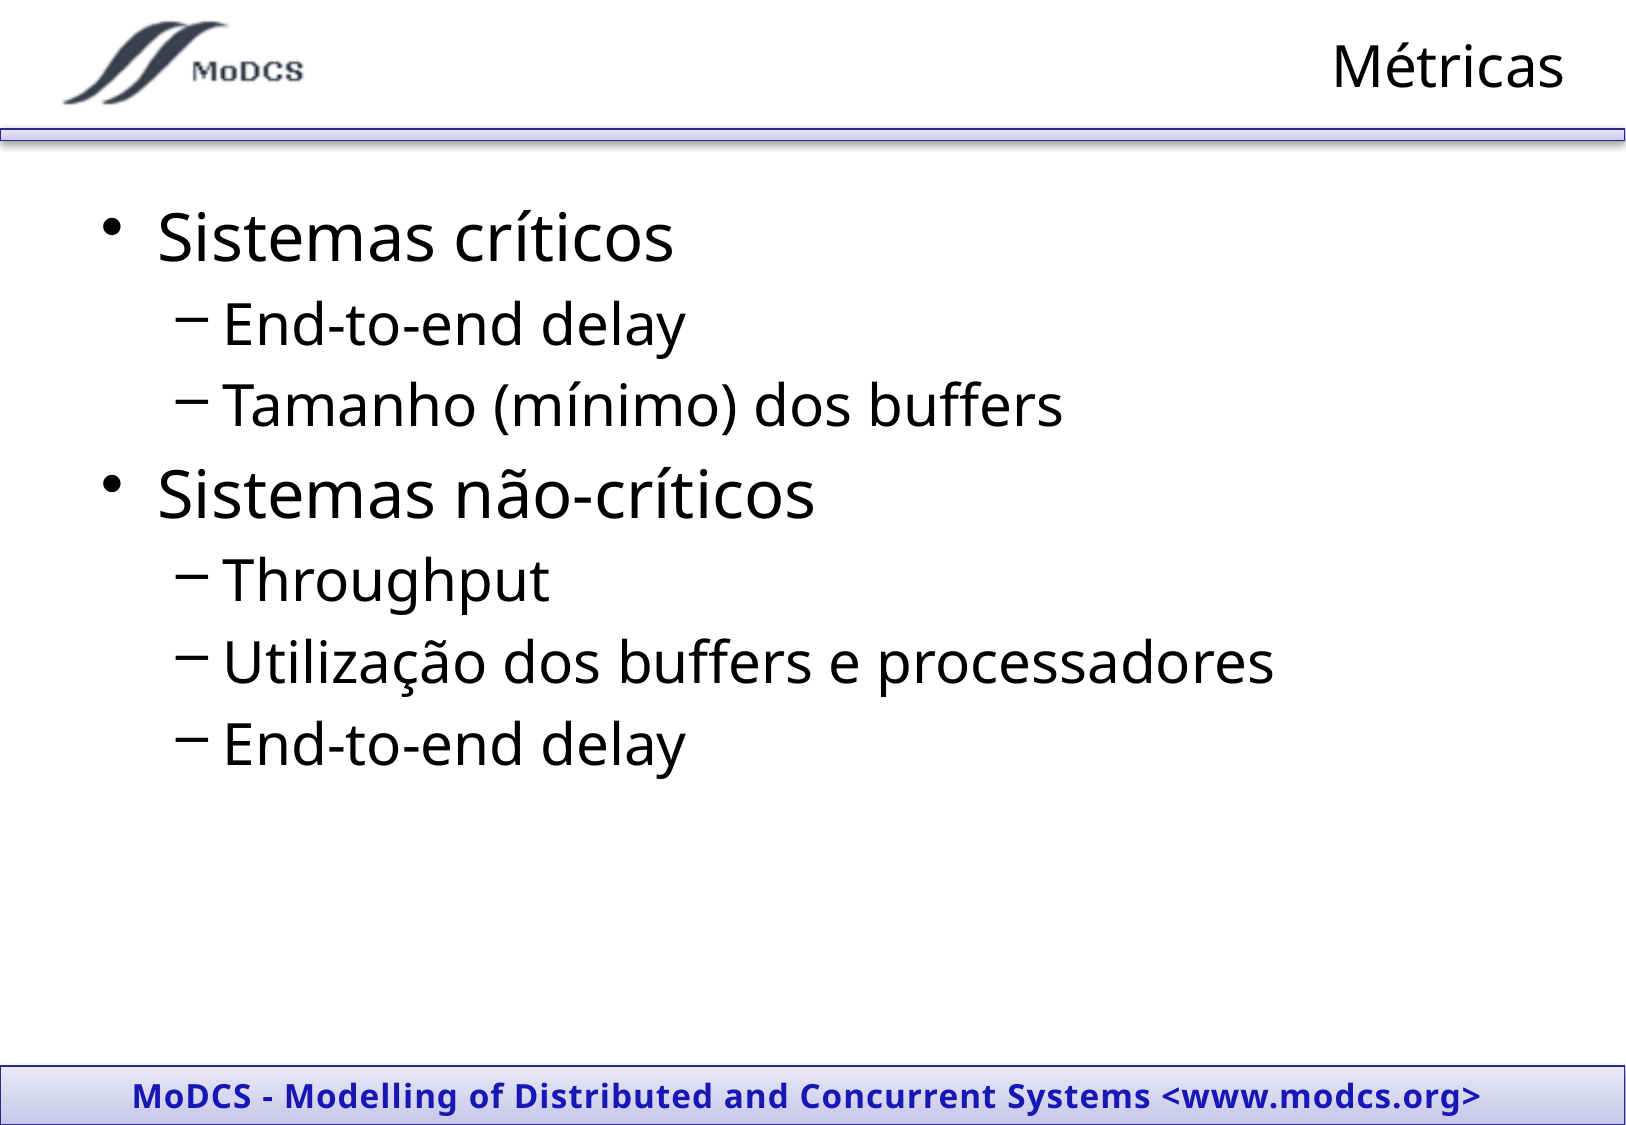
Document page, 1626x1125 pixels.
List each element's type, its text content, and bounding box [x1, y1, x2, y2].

title Métricas [390, 0, 1581, 130]
picture [0, 0, 390, 128]
list Sistemas críticos End-to-end delay Tamanho (mínimo) dos buffers Sistemas não-críticos Throughput Utilização dos buffers e processadores End-to-end delay [85, 187, 1549, 950]
